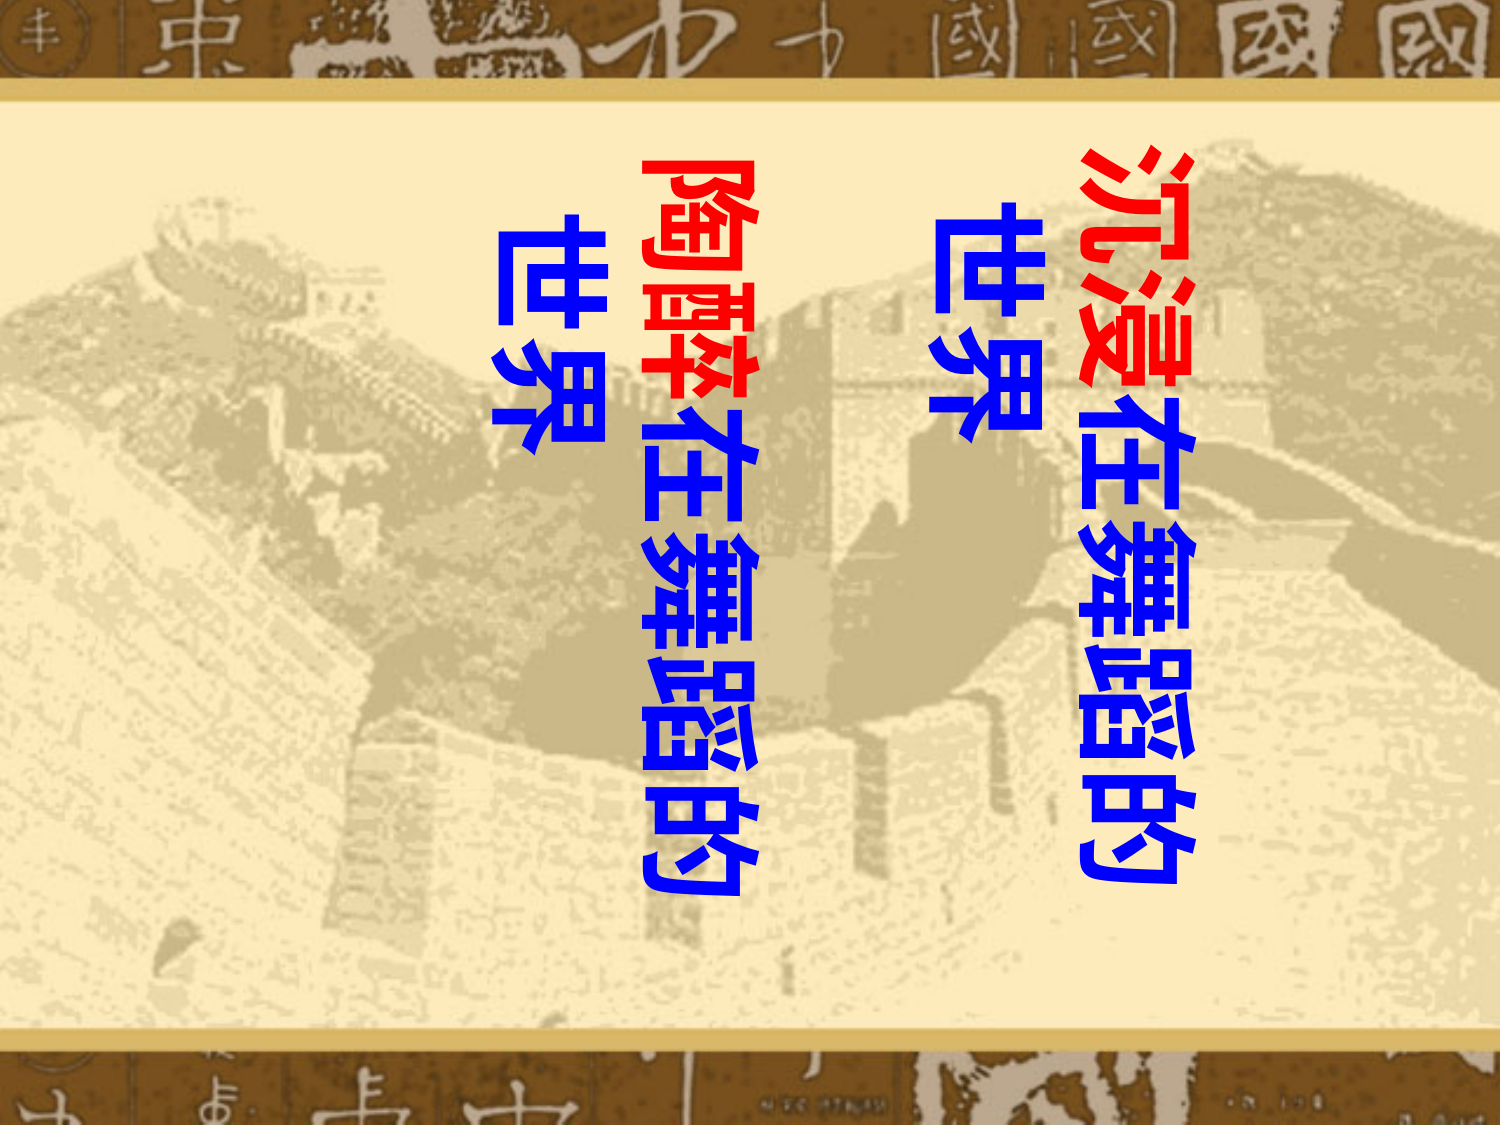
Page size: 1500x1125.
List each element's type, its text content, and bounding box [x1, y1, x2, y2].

text_box 陶醉在舞蹈的世界 [431, 138, 786, 1025]
picture [0, 0, 1500, 1125]
text_box 沉浸在舞蹈的世界 [868, 126, 1223, 1013]
